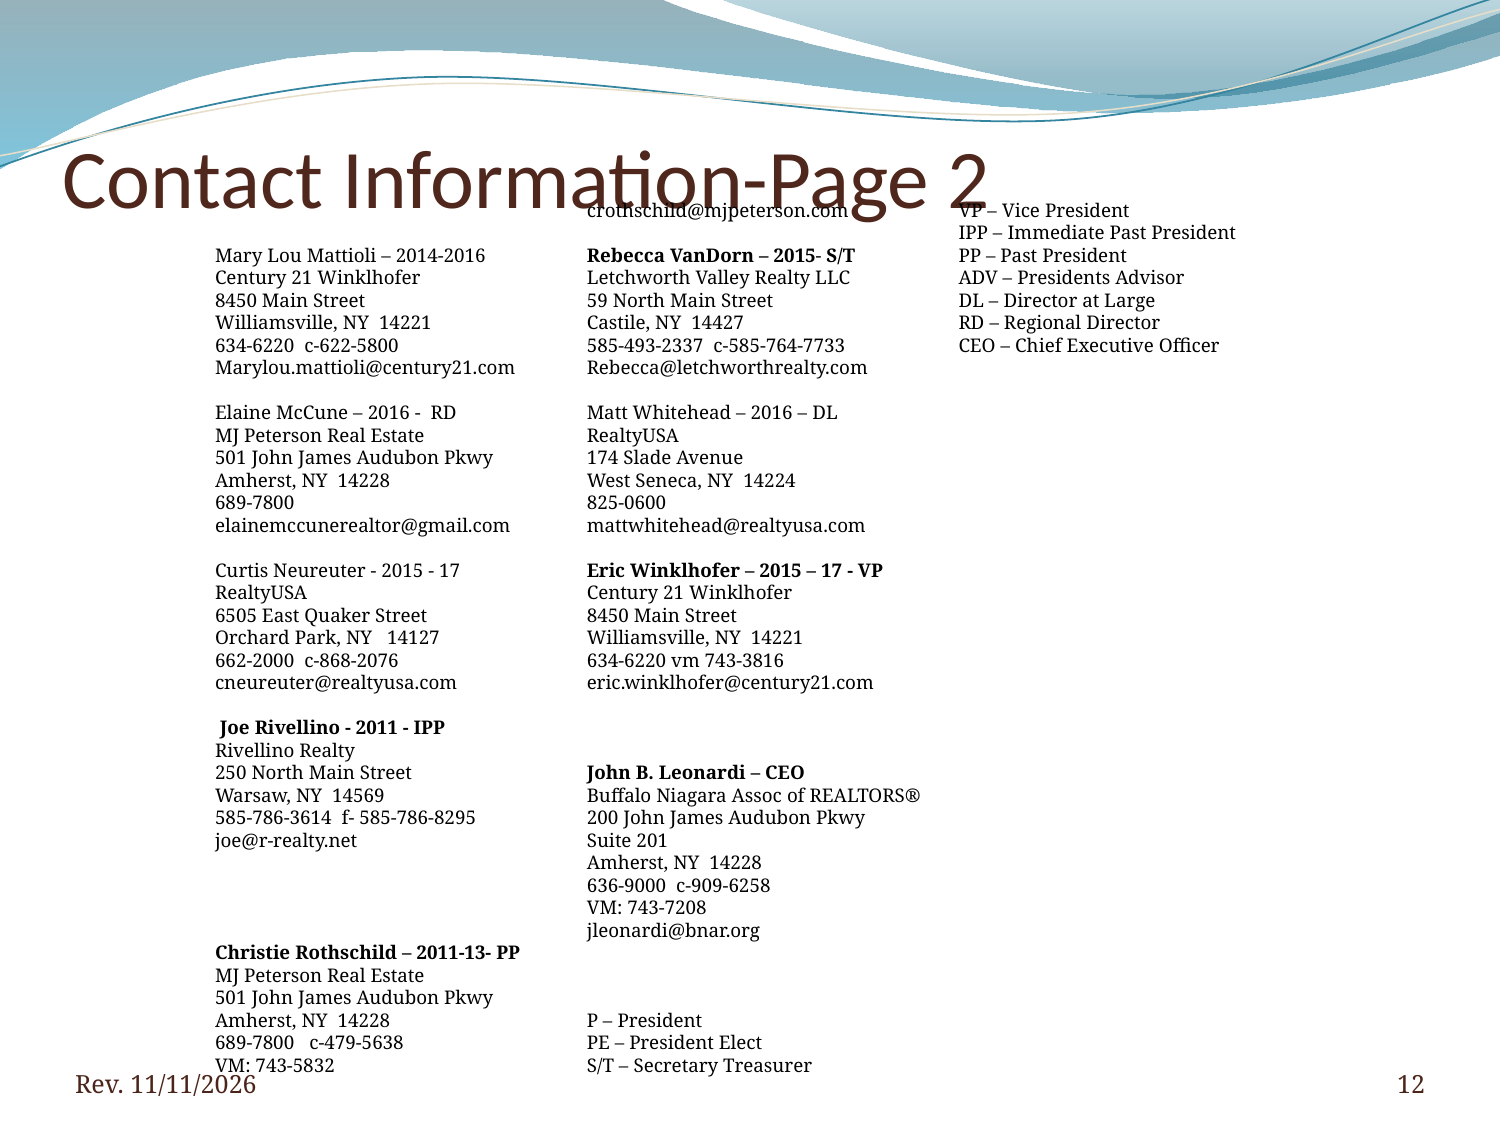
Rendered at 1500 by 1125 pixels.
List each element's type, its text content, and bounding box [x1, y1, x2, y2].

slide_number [75, 1042, 425, 1103]
slide_number 12 [1299, 1042, 1425, 1103]
title Contact Information-Page 2 [62, 37, 1425, 225]
text_box Mary Lou Mattioli – 2014-2016 Century 21 Winklhofer 8450 Main Street Williamsville, NY 14221 634-6220 c-622-5800 Marylou.mattioli@century21.com Elaine McCune – 2016 - RD MJ Peterson Real Estate 501 John James Audubon Pkwy Amherst, NY 14228 689-7800 elainemccunerealtor@gmail.com Curtis Neureuter - 2015 - 17 RealtyUSA 6505 East Quaker Street Orchard Park, NY 14127 662-2000 c-868-2076 cneureuter@realtyusa.com Joe Rivellino - 2011 - IPP Rivellino Realty 250 North Main Street Warsaw, NY 14569 585-786-3614 f- 585-786-8295 joe@r-realty.net Christie Rothschild – 2011-13- PP MJ Peterson Real Estate 501 John James Audubon Pkwy Amherst, NY 14228 689-7800 c-479-5638 VM: 743-5832 crothschild@mjpeterson.com Rebecca VanDorn – 2015- S/T Letchworth Valley Realty LLC 59 North Main Street Castile, NY 14427 585-493-2337 c-585-764-7733 Rebecca@letchworthrealty.com Matt Whitehead – 2016 – DL RealtyUSA 174 Slade Avenue West Seneca, NY 14224 825-0600 mattwhitehead@realtyusa.com Eric Winklhofer – 2015 – 17 - VP Century 21 Winklhofer 8450 Main Street Williamsville, NY 14221 634-6220 vm 743-3816 eric.winklhofer@century21.com John B. Leonardi – CEO Buffalo Niagara Assoc of REALTORS® 200 John James Audubon Pkwy Suite 201 Amherst, NY 14228 636-9000 c-909-6258 VM: 743-7208 jleonardi@bnar.org P – President PE – President Elect S/T – Secretary Treasurer VP – Vice President IPP – Immediate Past President PP – Past President ADV – Presidents Advisor DL – Director at Large RD – Regional Director CEO – Chief Executive Officer [124, 135, 1388, 1095]
